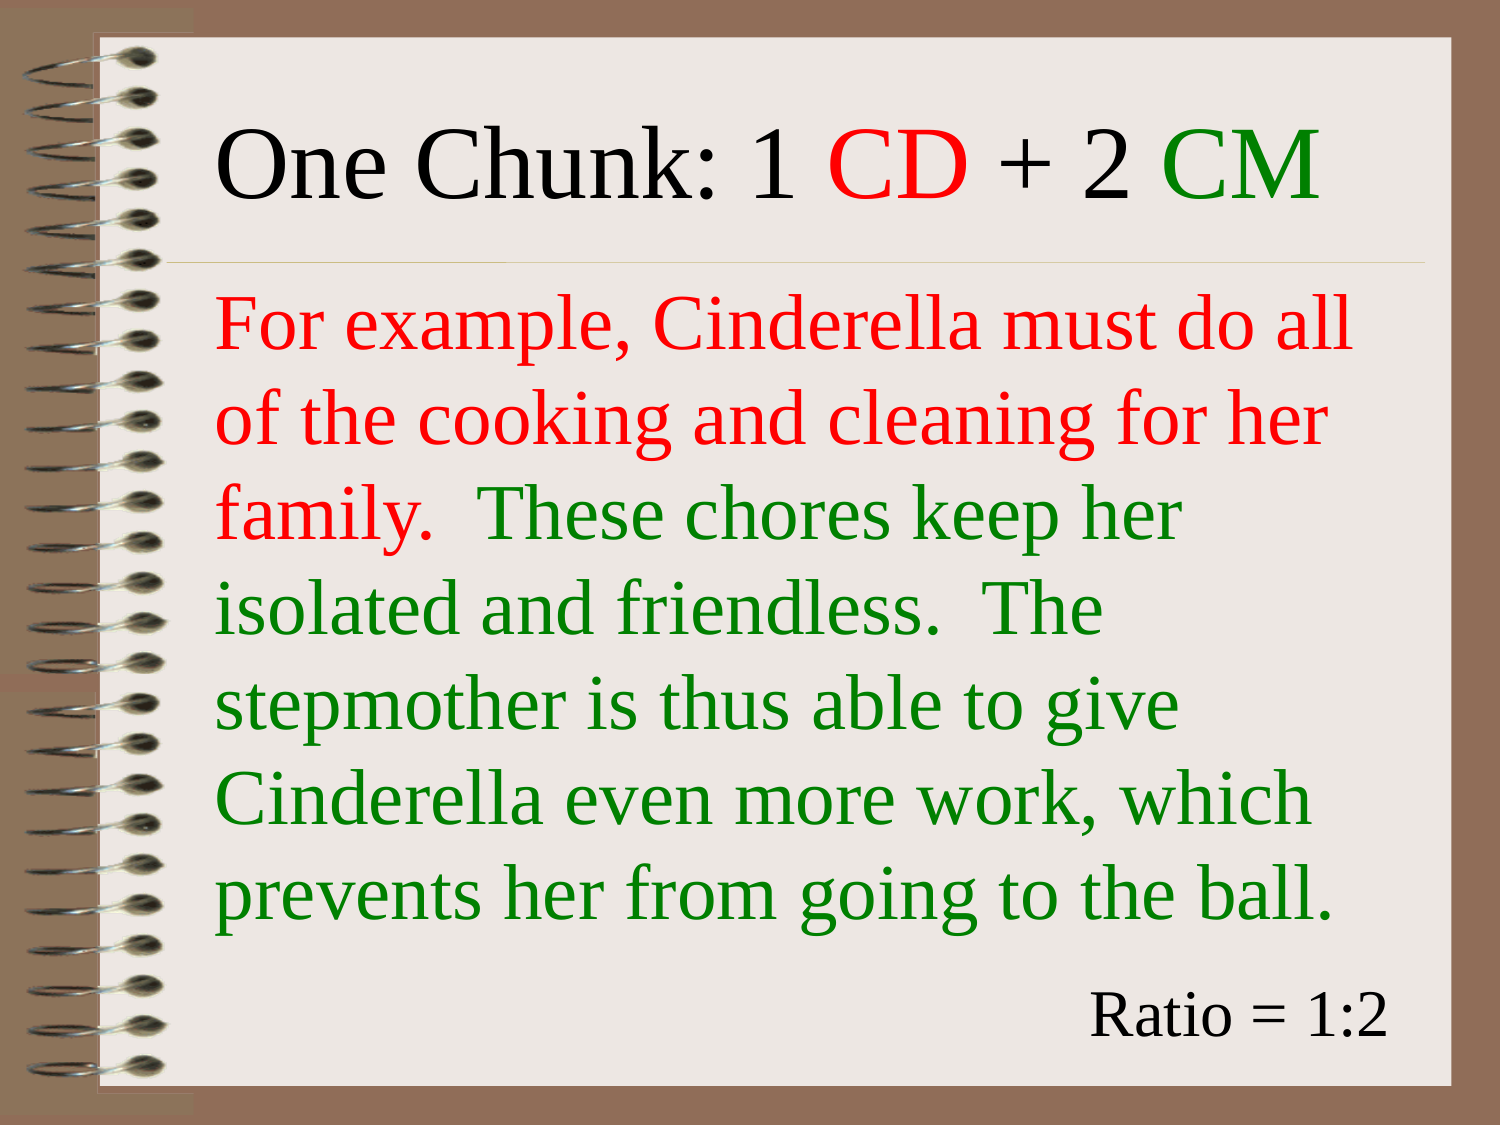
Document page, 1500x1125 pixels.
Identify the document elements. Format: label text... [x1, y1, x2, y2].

text_box One Chunk: 1 CD + 2 CM [199, 87, 1337, 228]
text_box For example, Cinderella must do all of the cooking and cleaning for her family. These chores keep her isolated and friendless. The stepmother is thus able to give Cinderella even more work, which prevents her from going to the ball. [199, 262, 1413, 943]
text_box Ratio = 1:2 [1074, 962, 1406, 1058]
text_box [187, 600, 1353, 775]
picture [0, 692, 194, 1115]
picture [0, 8, 194, 674]
